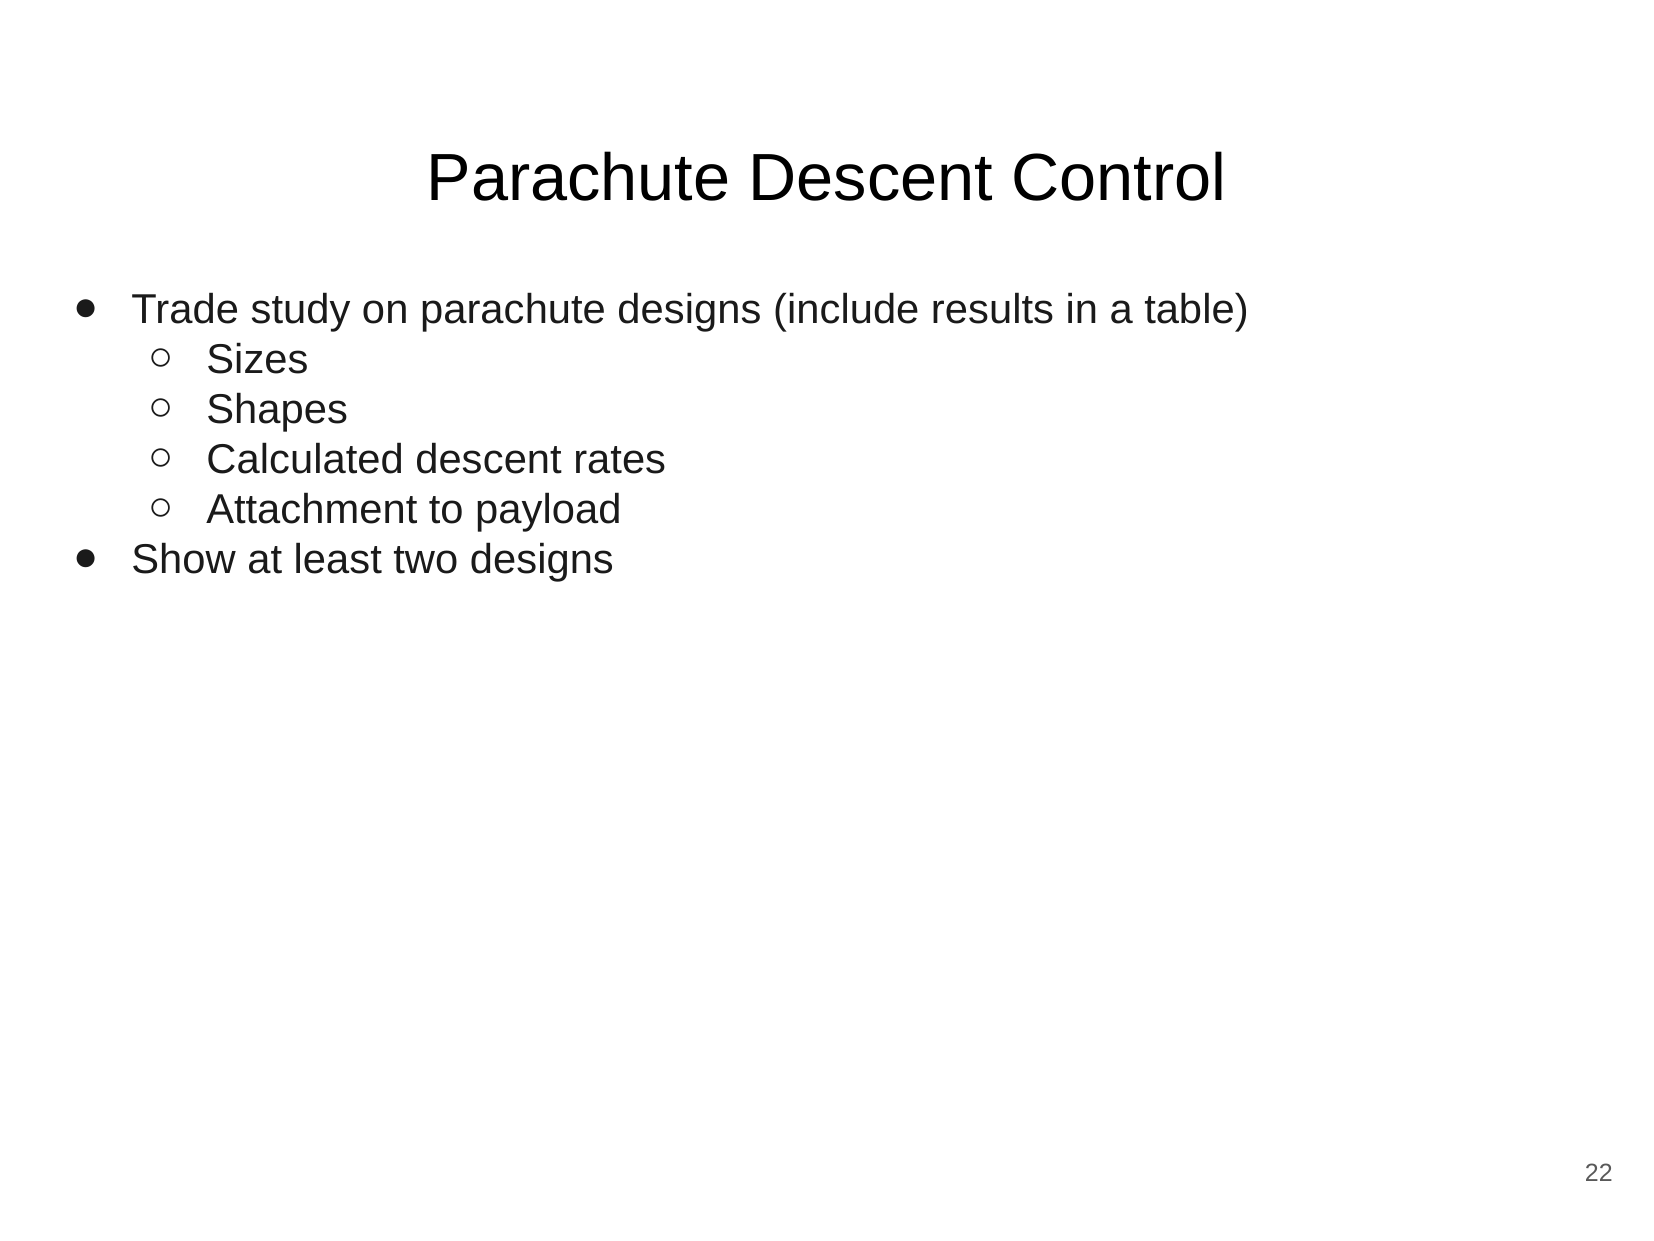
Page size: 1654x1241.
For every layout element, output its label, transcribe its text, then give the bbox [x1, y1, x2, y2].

list Trade study on parachute designs (include results in a table) Sizes Shapes Calculated descent rates Attachment to payload Show at least two designs [56, 277, 1598, 1102]
slide_number ‹#› [1532, 1124, 1632, 1220]
title Parachute Descent Control [56, 107, 1598, 246]
